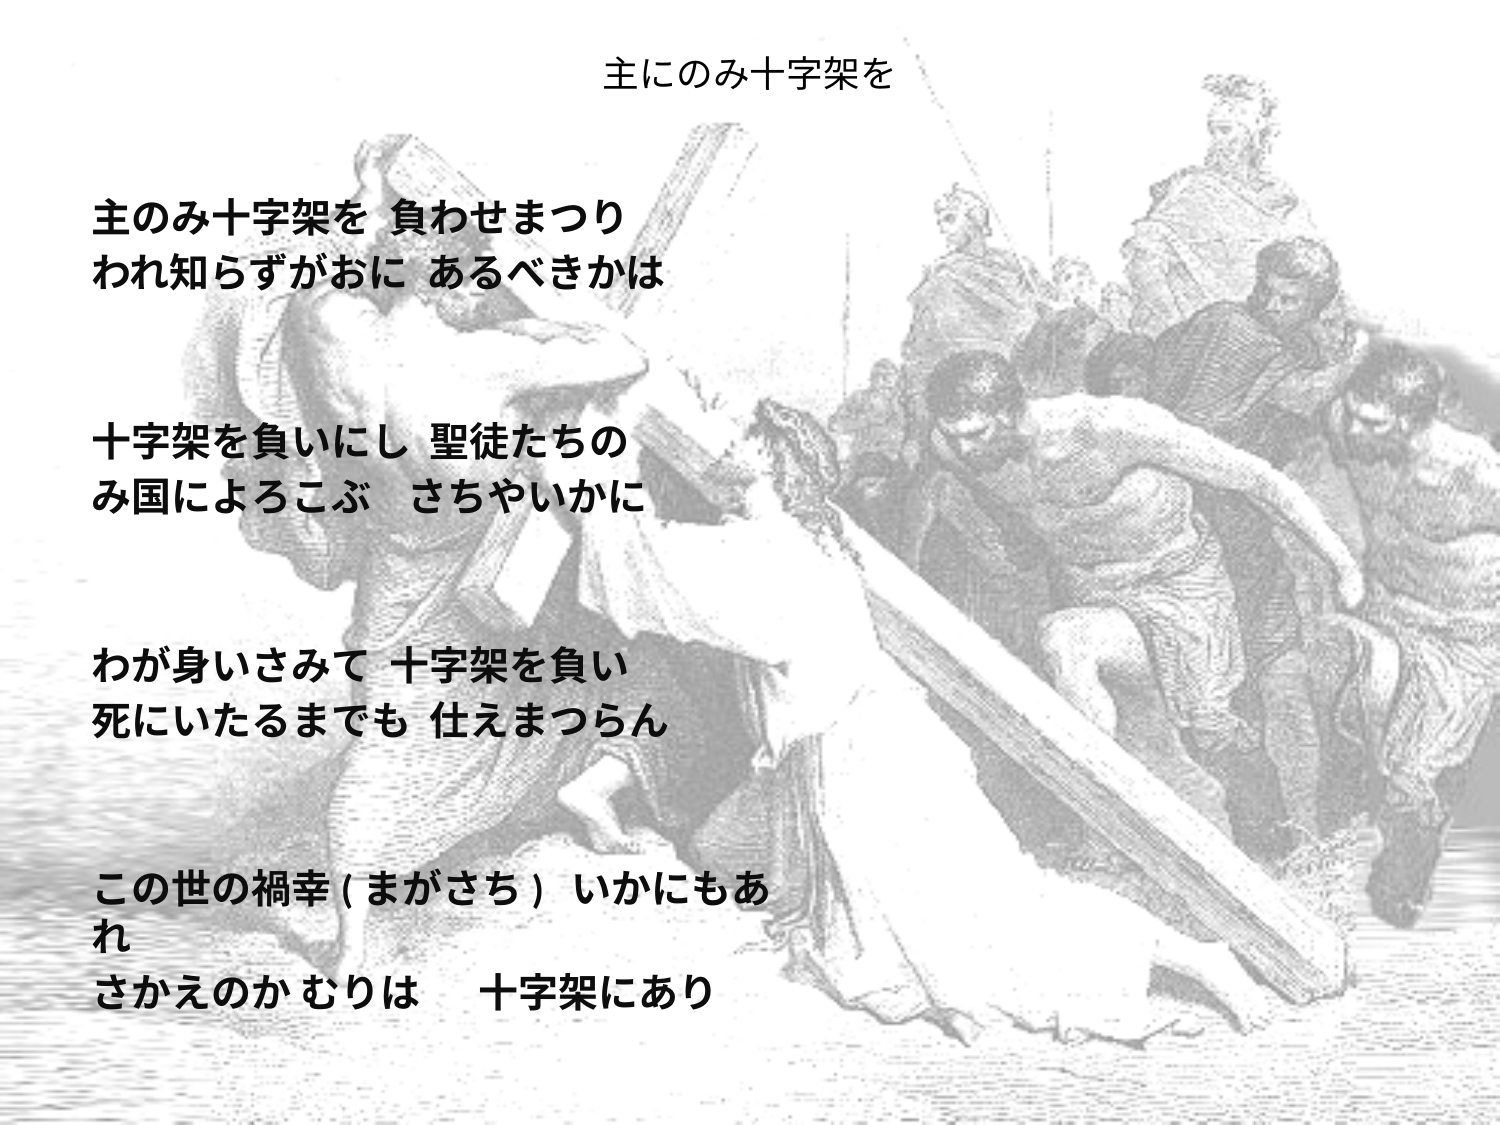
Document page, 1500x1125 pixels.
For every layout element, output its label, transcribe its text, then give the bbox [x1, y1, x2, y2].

subtitle 主のみ十字架を 負わせまつり われ知らずがおに あるべきかは 十字架を負いにし 聖徒たちの み国によろこぶ さちやいかに わが身いさみて 十字架を負い 死にいたるまでも 仕えまつらん この世の禍幸(まがさち) いかにもあれ さかえのか むりは 十字架にあり [76, 184, 821, 1035]
title 主にのみ十字架を [407, 42, 1093, 103]
